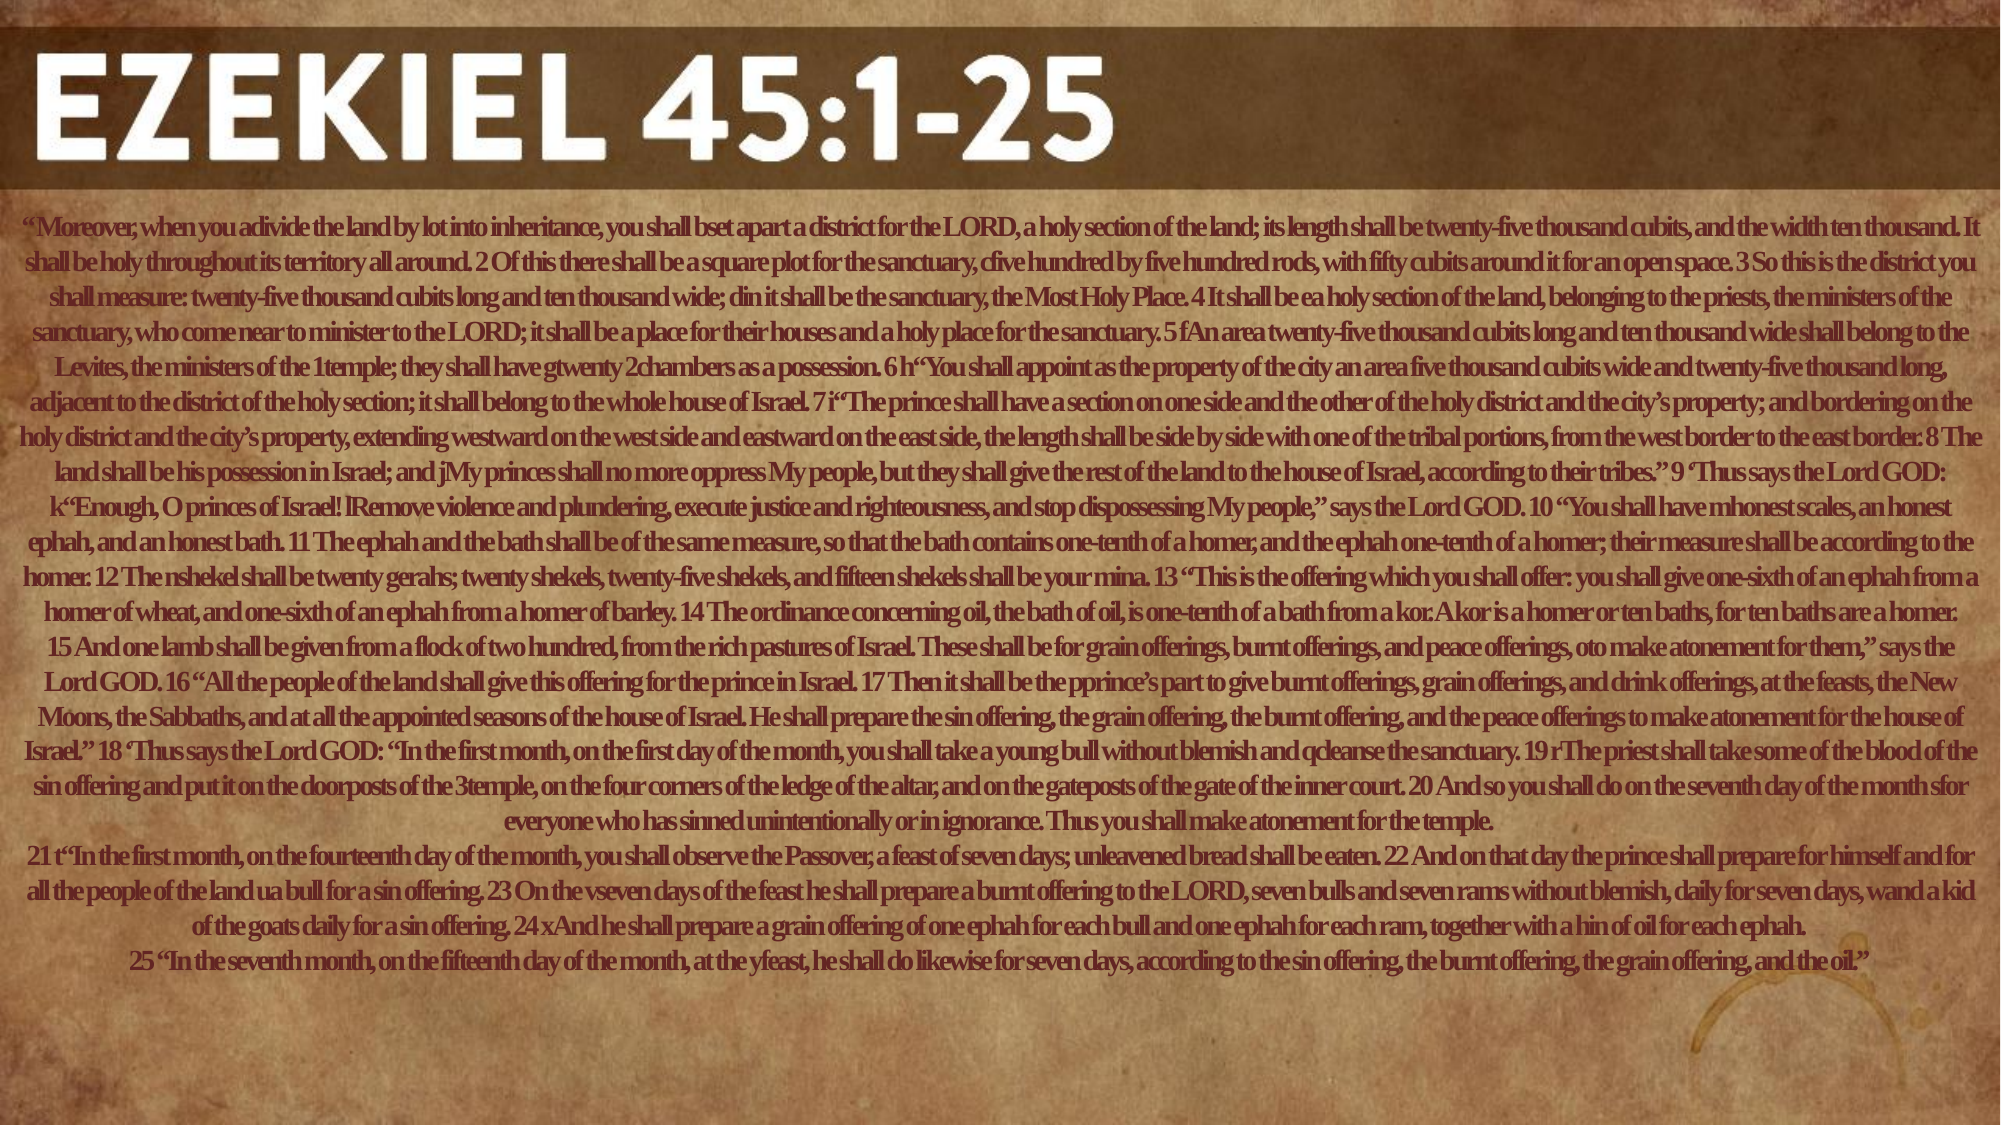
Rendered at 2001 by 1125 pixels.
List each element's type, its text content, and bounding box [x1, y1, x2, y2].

picture [0, 0, 2001, 1125]
text_box “Moreover, when you adivide the land by lot into inheritance, you shall bset apart a district for the LORD, a holy section of the land; its length shall be twenty-five thousand cubits, and the width ten thousand. It shall be holy throughout its territory all around. 2 Of this there shall be a square plot for the sanctuary, cfive hundred by five hundred rods, with fifty cubits around it for an open space. 3 So this is the district you shall measure: twenty-five thousand cubits long and ten thousand wide; din it shall be the sanctuary, the Most Holy Place. 4 It shall be ea holy section of the land, belonging to the priests, the ministers of the sanctuary, who come near to minister to the LORD; it shall be a place for their houses and a holy place for the sanctuary. 5 fAn area twenty-five thousand cubits long and ten thousand wide shall belong to the Levites, the ministers of the 1temple; they shall have gtwenty 2chambers as a possession. 6 h“You shall appoint as the property of the city an area five thousand cubits wide and twenty-five thousand long, adjacent to the district of the holy section; it shall belong to the whole house of Israel. 7 i“The prince shall have a section on one side and the other of the holy district and the city’s property; and bordering on the holy district and the city’s property, extending westward on the west side and eastward on the east side, the length shall be side by side with one of the tribal portions, from the west border to the east border. 8 The land shall be his possession in Israel; and jMy princes shall no more oppress My people, but they shall give the rest of the land to the house of Israel, according to their tribes.” 9 ‘Thus says the Lord GOD: k“Enough, O princes of Israel! lRemove violence and plundering, execute justice and righteousness, and stop dispossessing My people,” says the Lord GOD. 10 “You shall have mhonest scales, an honest ephah, and an honest bath. 11 The ephah and the bath shall be of the same measure, so that the bath contains one-tenth of a homer, and the ephah one-tenth of a homer; their measure shall be according to the homer. 12 The nshekel shall be twenty gerahs; twenty shekels, twenty-five shekels, and fifteen shekels shall be your mina. 13 “This is the offering which you shall offer: you shall give one-sixth of an ephah from a homer of wheat, and one-sixth of an ephah from a homer of barley. 14 The ordinance concerning oil, the bath of oil, is one-tenth of a bath from a kor. A kor is a homer or ten baths, for ten baths are a homer. 15 And one lamb shall be given from a flock of two hundred, from the rich pastures of Israel. These shall be for grain offerings, burnt offerings, and peace offerings, oto make atonement for them,” says the Lord GOD. 16 “All the people of the land shall give this offering for the prince in Israel. 17 Then it shall be the pprince’s part to give burnt offerings, grain offerings, and drink offerings, at the feasts, the New Moons, the Sabbaths, and at all the appointed seasons of the house of Israel. He shall prepare the sin offering, the grain offering, the burnt offering, and the peace offerings to make atonement for the house of Israel.” 18 ‘Thus says the Lord GOD: “In the first month, on the first day of the month, you shall take a young bull without blemish and qcleanse the sanctuary. 19 rThe priest shall take some of the blood of the sin offering and put it on the doorposts of the 3temple, on the four corners of the ledge of the altar, and on the gateposts of the gate of the inner court. 20 And so you shall do on the seventh day of the month sfor everyone who has sinned unintentionally or in ignorance. Thus you shall make atonement for the temple. 21 t“In the first month, on the fourteenth day of the month, you shall observe the Passover, a feast of seven days; unleavened bread shall be eaten. 22 And on that day the prince shall prepare for himself and for all the people of the land ua bull for a sin offering. 23 On the vseven days of the feast he shall prepare a burnt offering to the LORD, seven bulls and seven rams without blemish, daily for seven days, wand a kid of the goats daily for a sin offering. 24 xAnd he shall prepare a grain offering of one ephah for each bull and one ephah for each ram, together with a hin of oil for each ephah. 25 “In the seventh month, on the fifteenth day of the month, at the yfeast, he shall do likewise for seven days, according to the sin offering, the burnt offering, the grain offering, and the oil.” [4, 199, 1995, 984]
